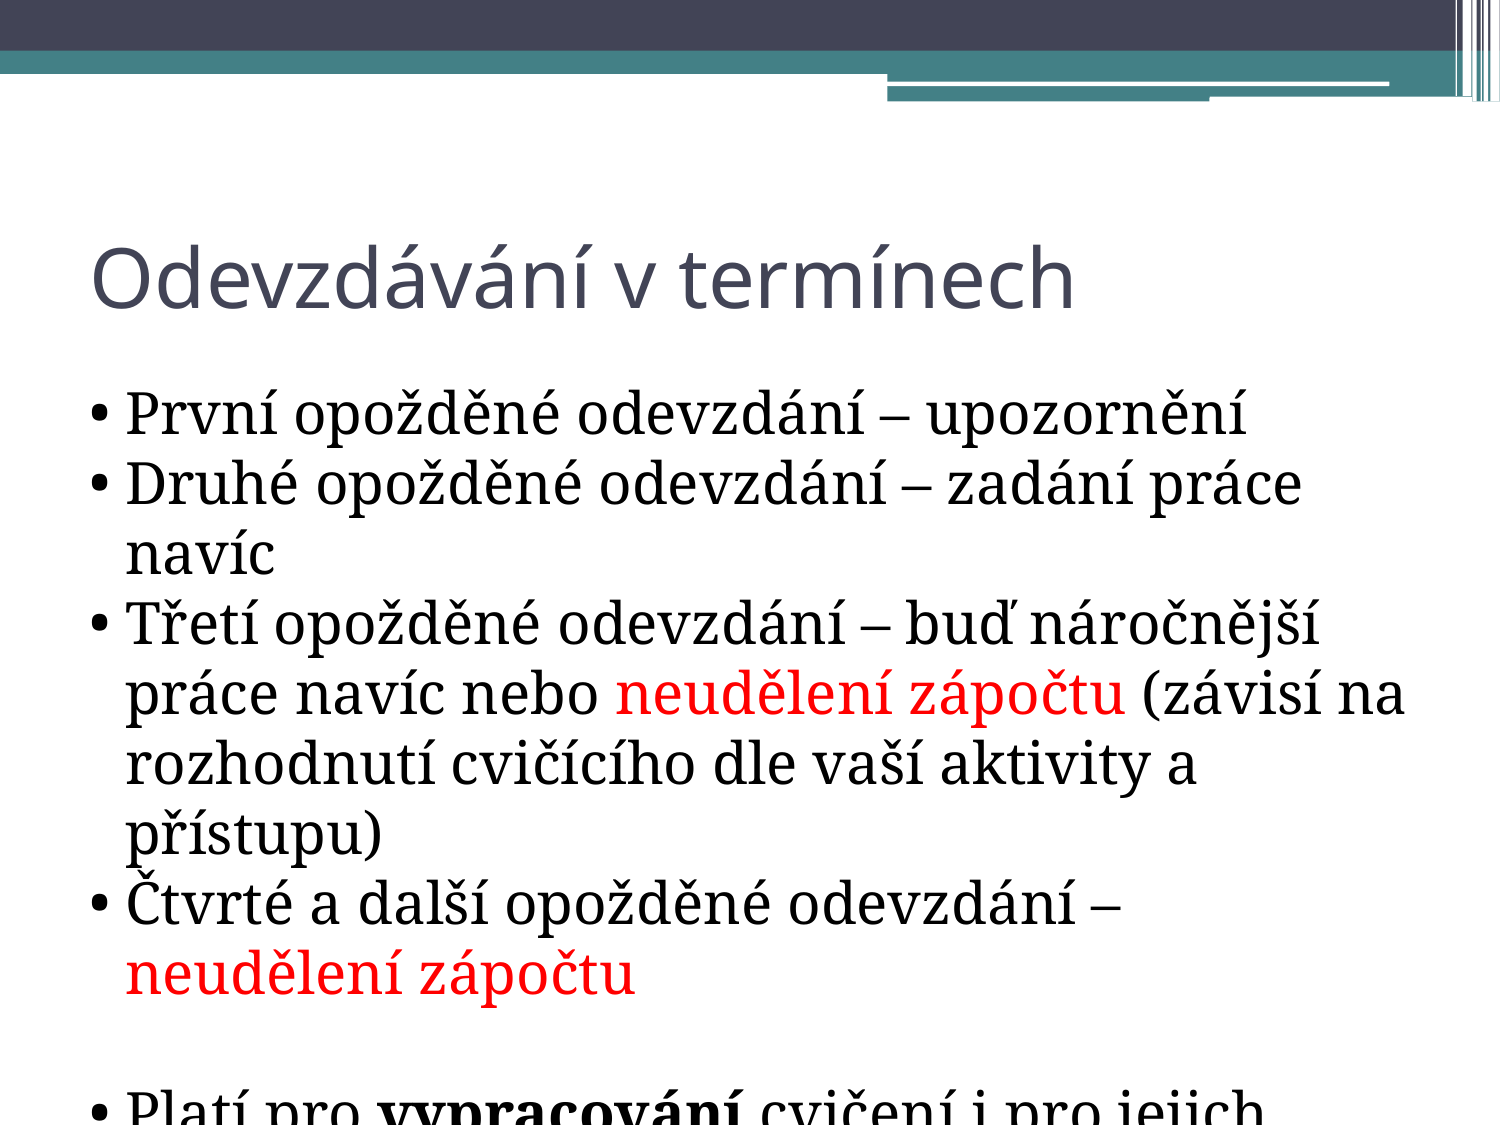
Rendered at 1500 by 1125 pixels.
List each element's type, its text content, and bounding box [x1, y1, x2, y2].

picture [0, 74, 1500, 1125]
text_box První opožděné odevzdání – upozornění Druhé opožděné odevzdání – zadání práce navíc Třetí opožděné odevzdání – buď náročnější práce navíc nebo neudělení zápočtu (závisí na rozhodnutí cvičícího dle vaší aktivity a přístupu) Čtvrté a další opožděné odevzdání – neudělení zápočtu Platí pro vypracování cvičení i pro jejich opravy! Výjimky pouze ze závažných důvodů po domluvě se cvičícím [75, 368, 1425, 1079]
text_box Odevzdávání v termínech [75, 187, 1425, 363]
